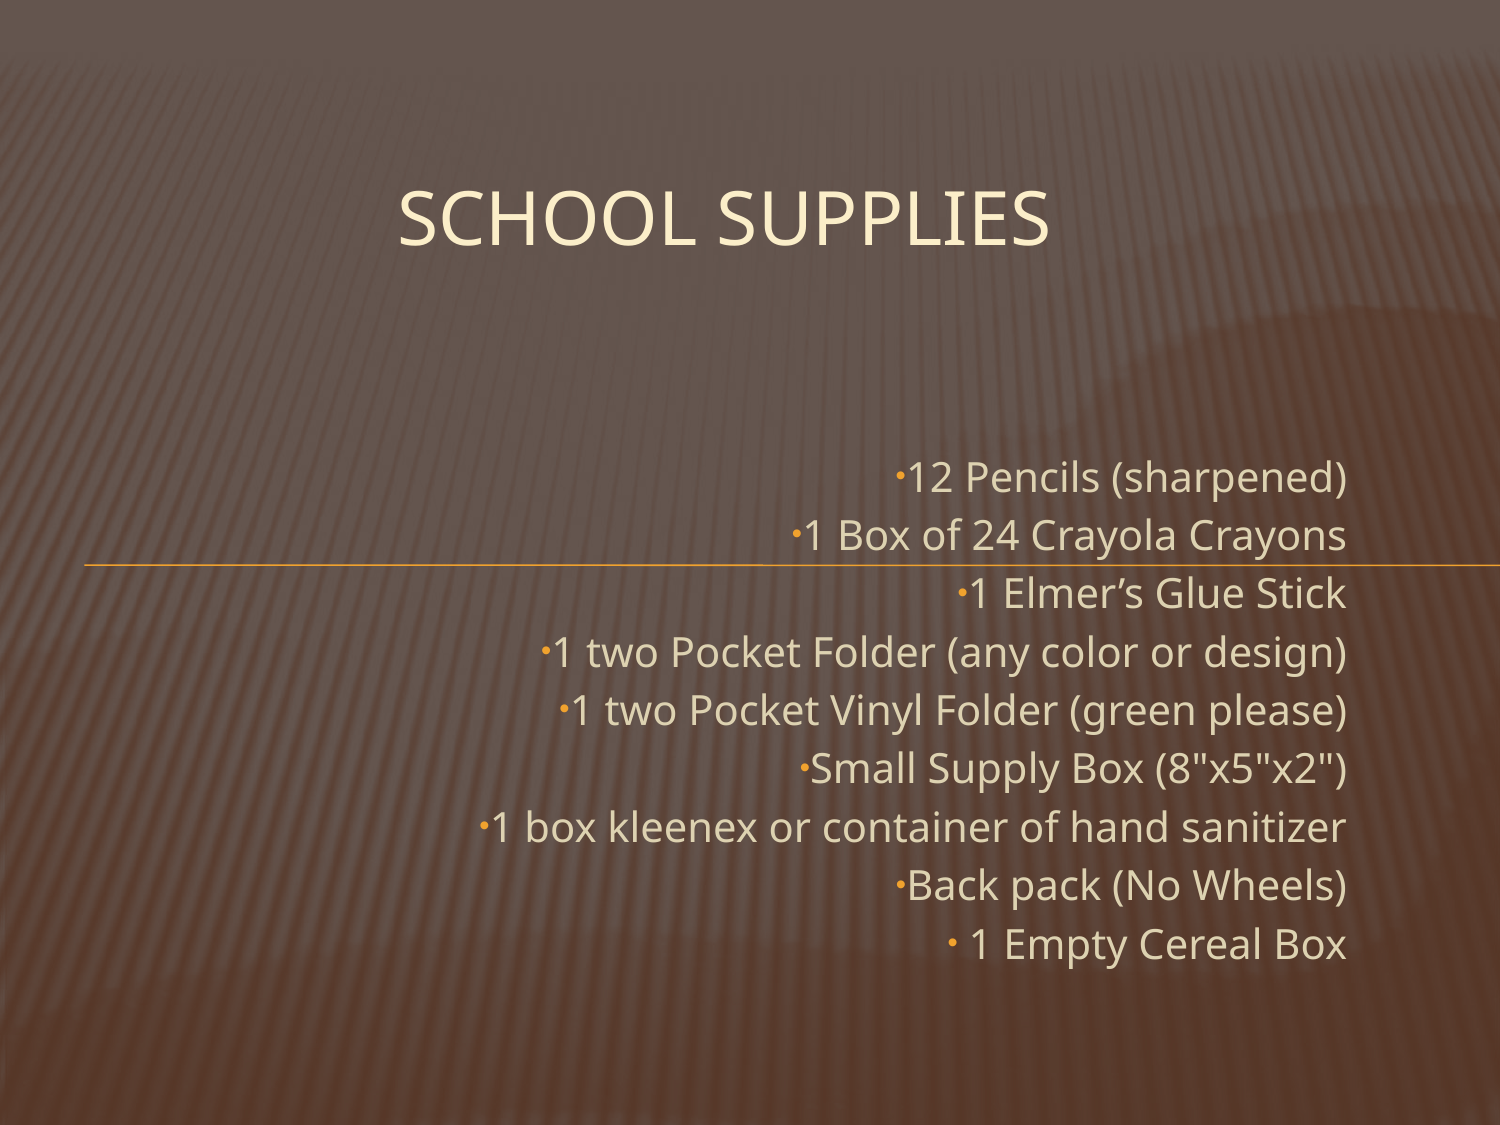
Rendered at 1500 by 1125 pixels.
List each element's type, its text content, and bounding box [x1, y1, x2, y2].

list 12 Pencils (sharpened) 1 Box of 24 Crayola Crayons 1 Elmer’s Glue Stick 1 two Pocket Folder (any color or design) 1 two Pocket Vinyl Folder (green please) Small Supply Box (8"x5"x2") 1 box kleenex or container of hand sanitizer Back pack (No Wheels) 1 Empty Cereal Box [99, 324, 1362, 975]
title School Supplies [86, 162, 1362, 313]
